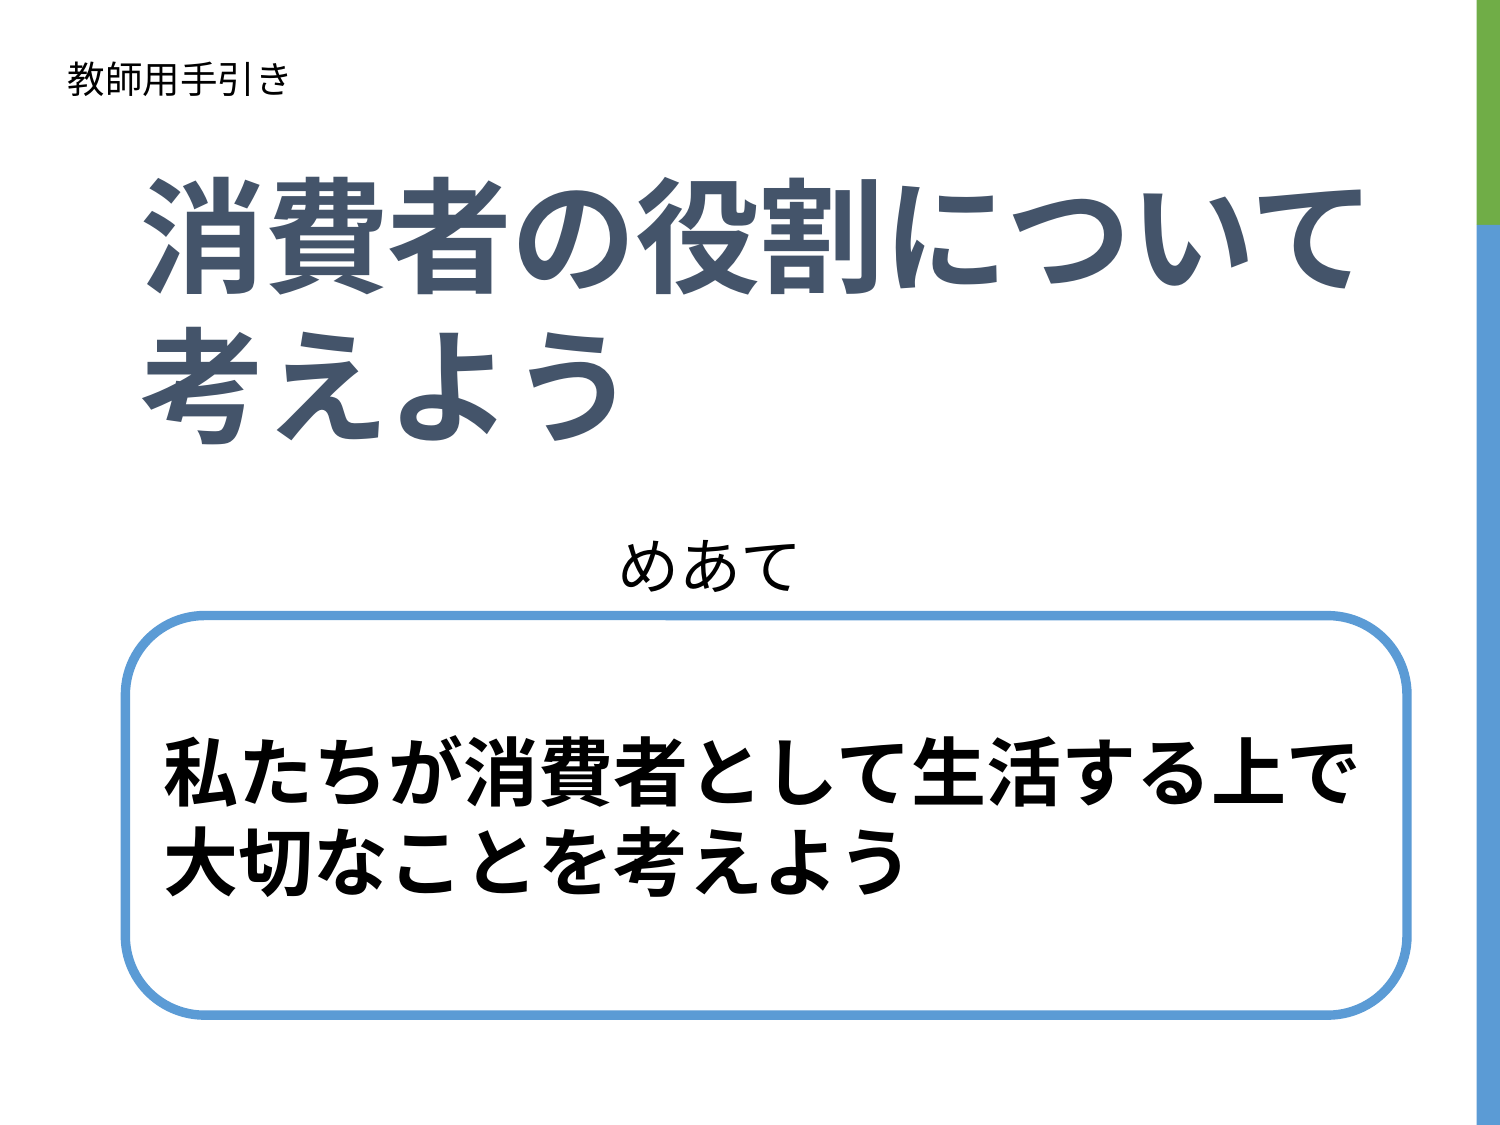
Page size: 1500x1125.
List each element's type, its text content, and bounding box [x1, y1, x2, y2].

text_box 私たちが消費者として生活する上で大切なことを考えよう [122, 613, 1410, 1018]
text_box 教師用手引き [53, 48, 378, 109]
list めあて [602, 520, 880, 613]
title 消費者の役割について 考えよう [125, 226, 1480, 392]
